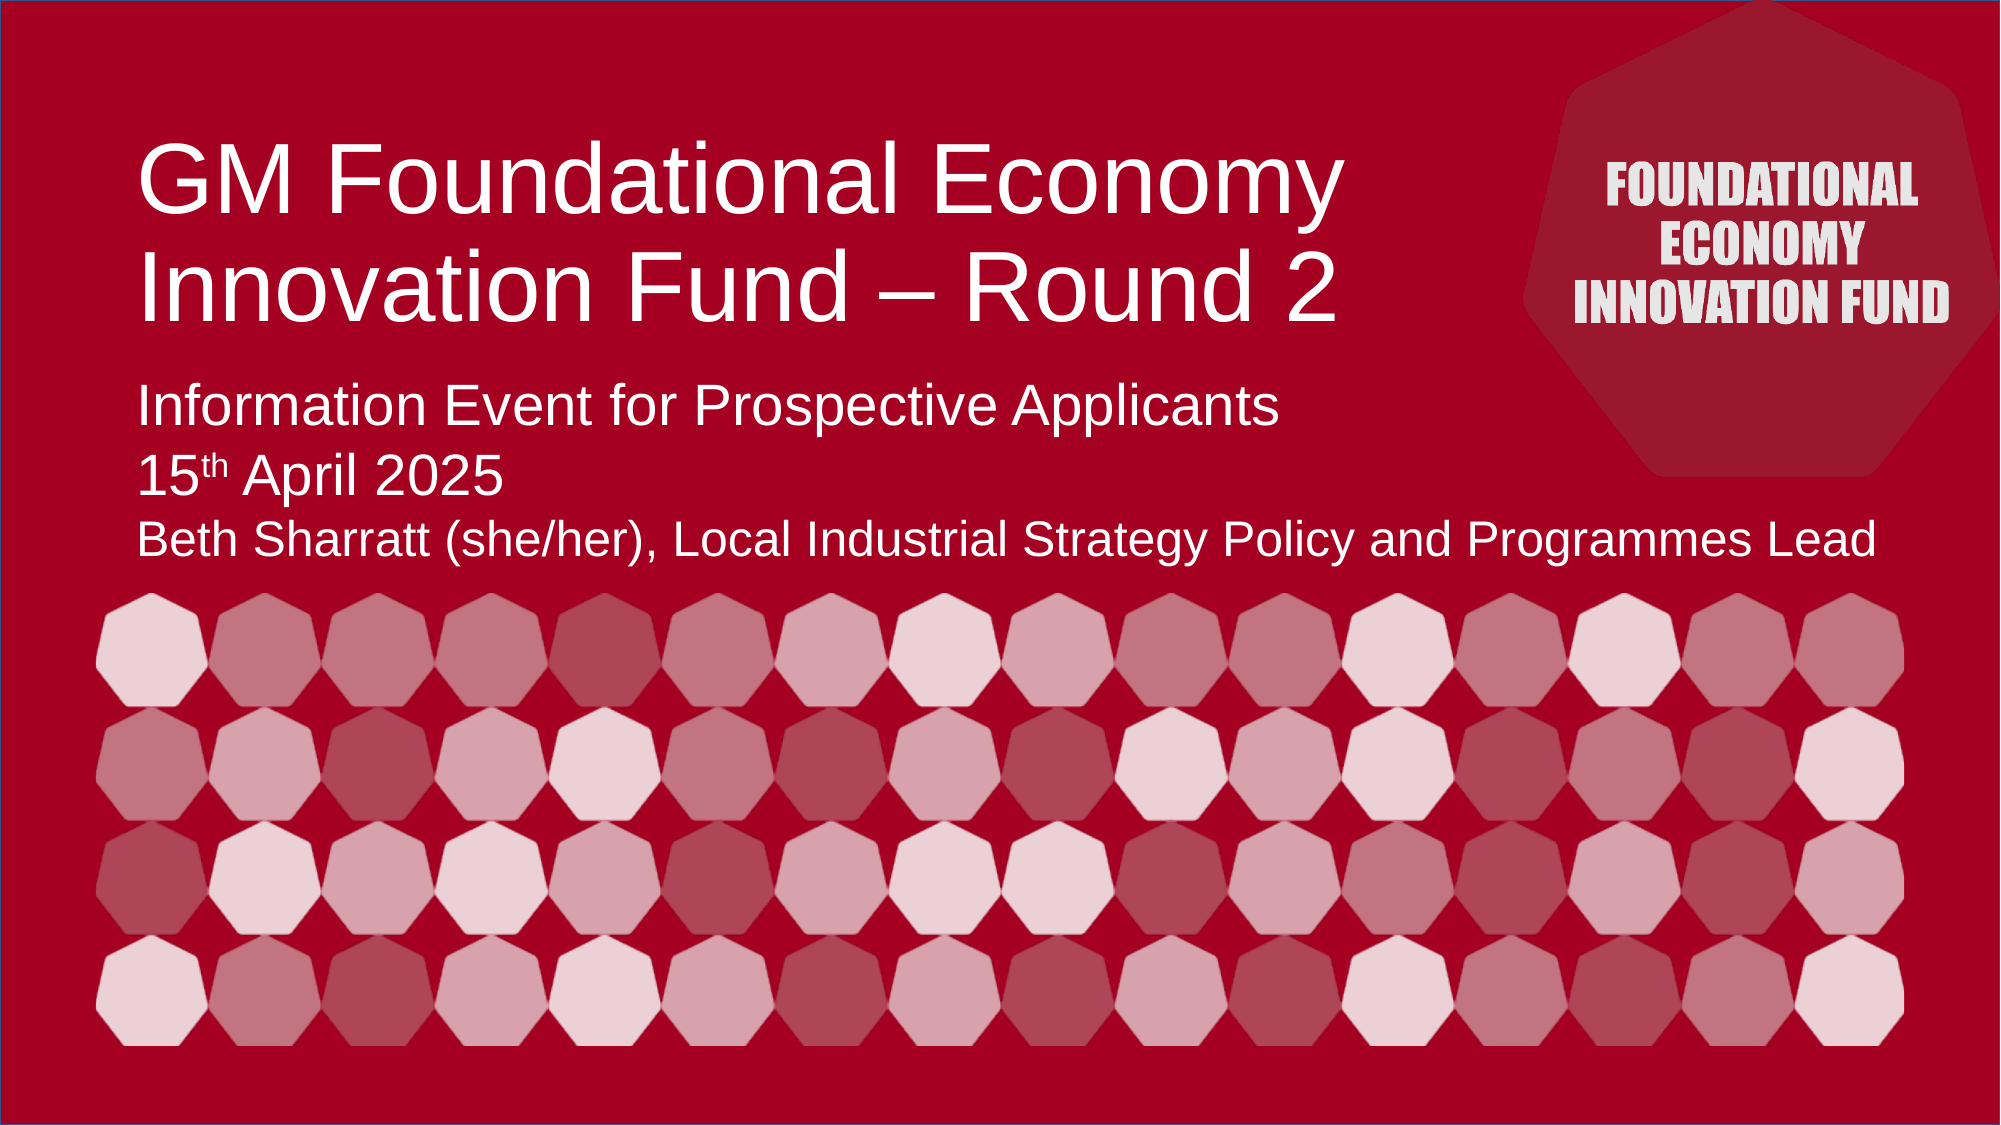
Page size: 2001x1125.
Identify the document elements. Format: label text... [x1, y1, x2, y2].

title GM Foundational Economy Innovation Fund – Round 2 [121, 35, 1523, 351]
picture [95, 593, 1905, 1046]
text_box Information Event for Prospective Applicants 15th April 2025 Beth Sharratt (she/her), Local Industrial Strategy Policy and Programmes Lead [121, 359, 1905, 575]
text_box [0, 0, 2000, 1125]
picture [1523, 0, 2000, 477]
